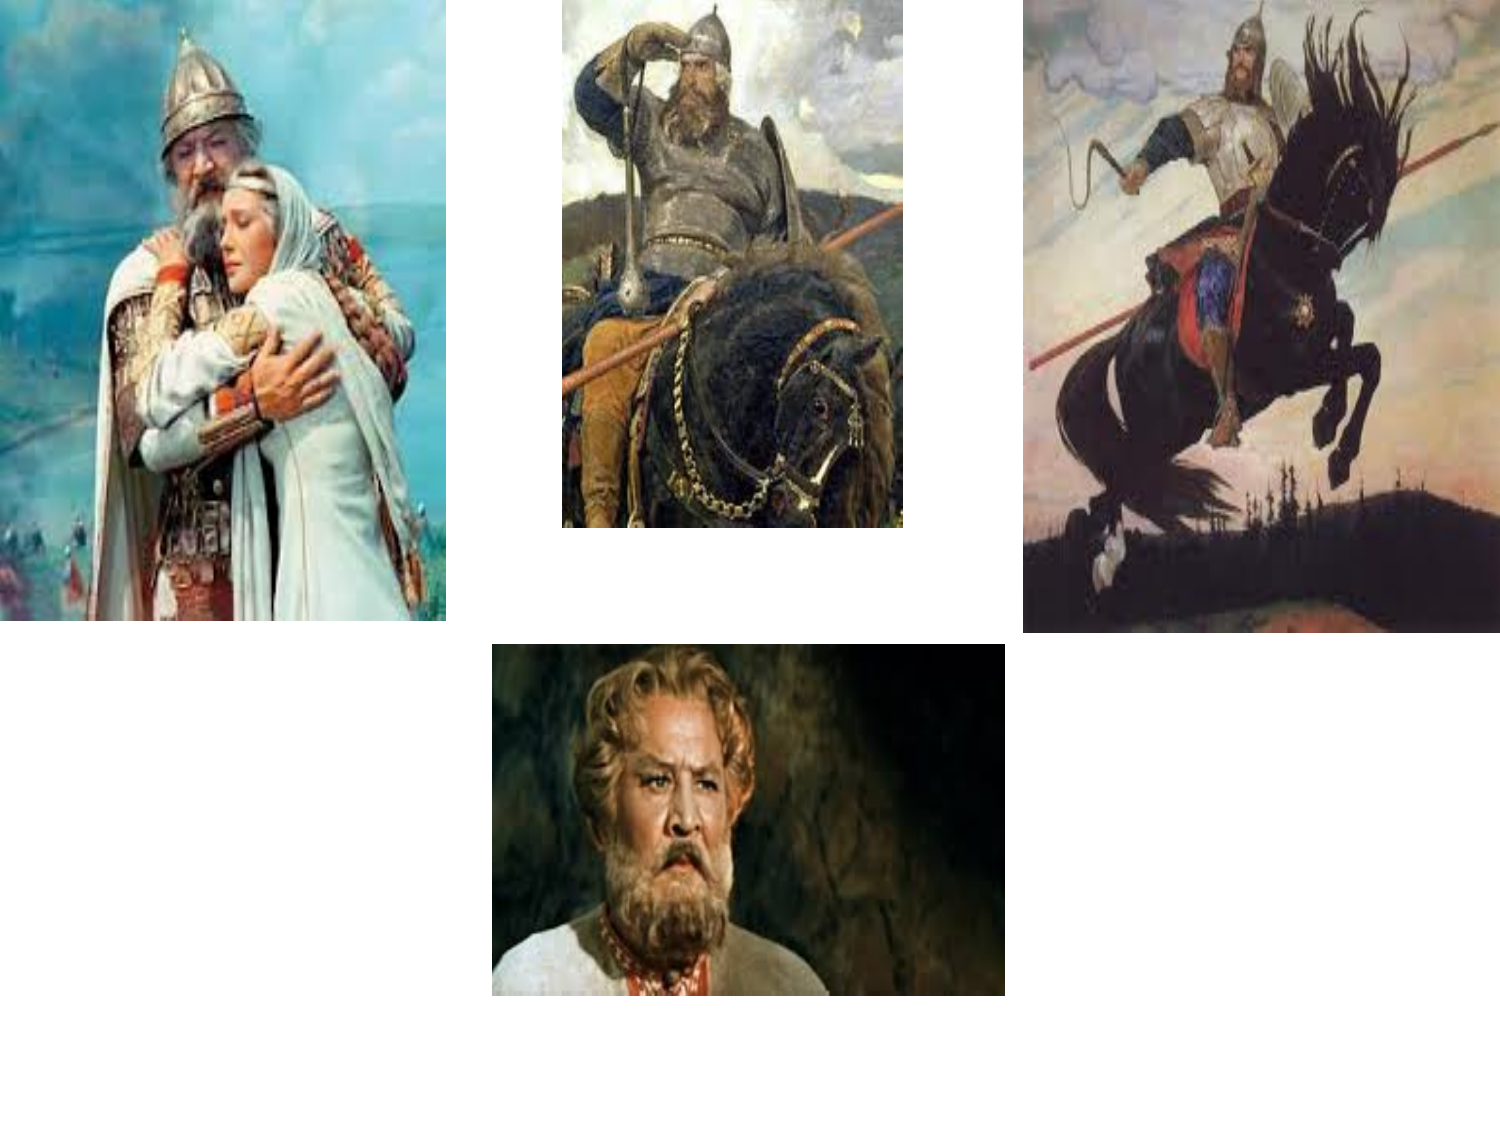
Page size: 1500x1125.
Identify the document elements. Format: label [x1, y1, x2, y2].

picture [1023, 0, 1500, 633]
picture [0, 0, 446, 622]
picture [562, 0, 903, 528]
picture [491, 644, 1005, 997]
